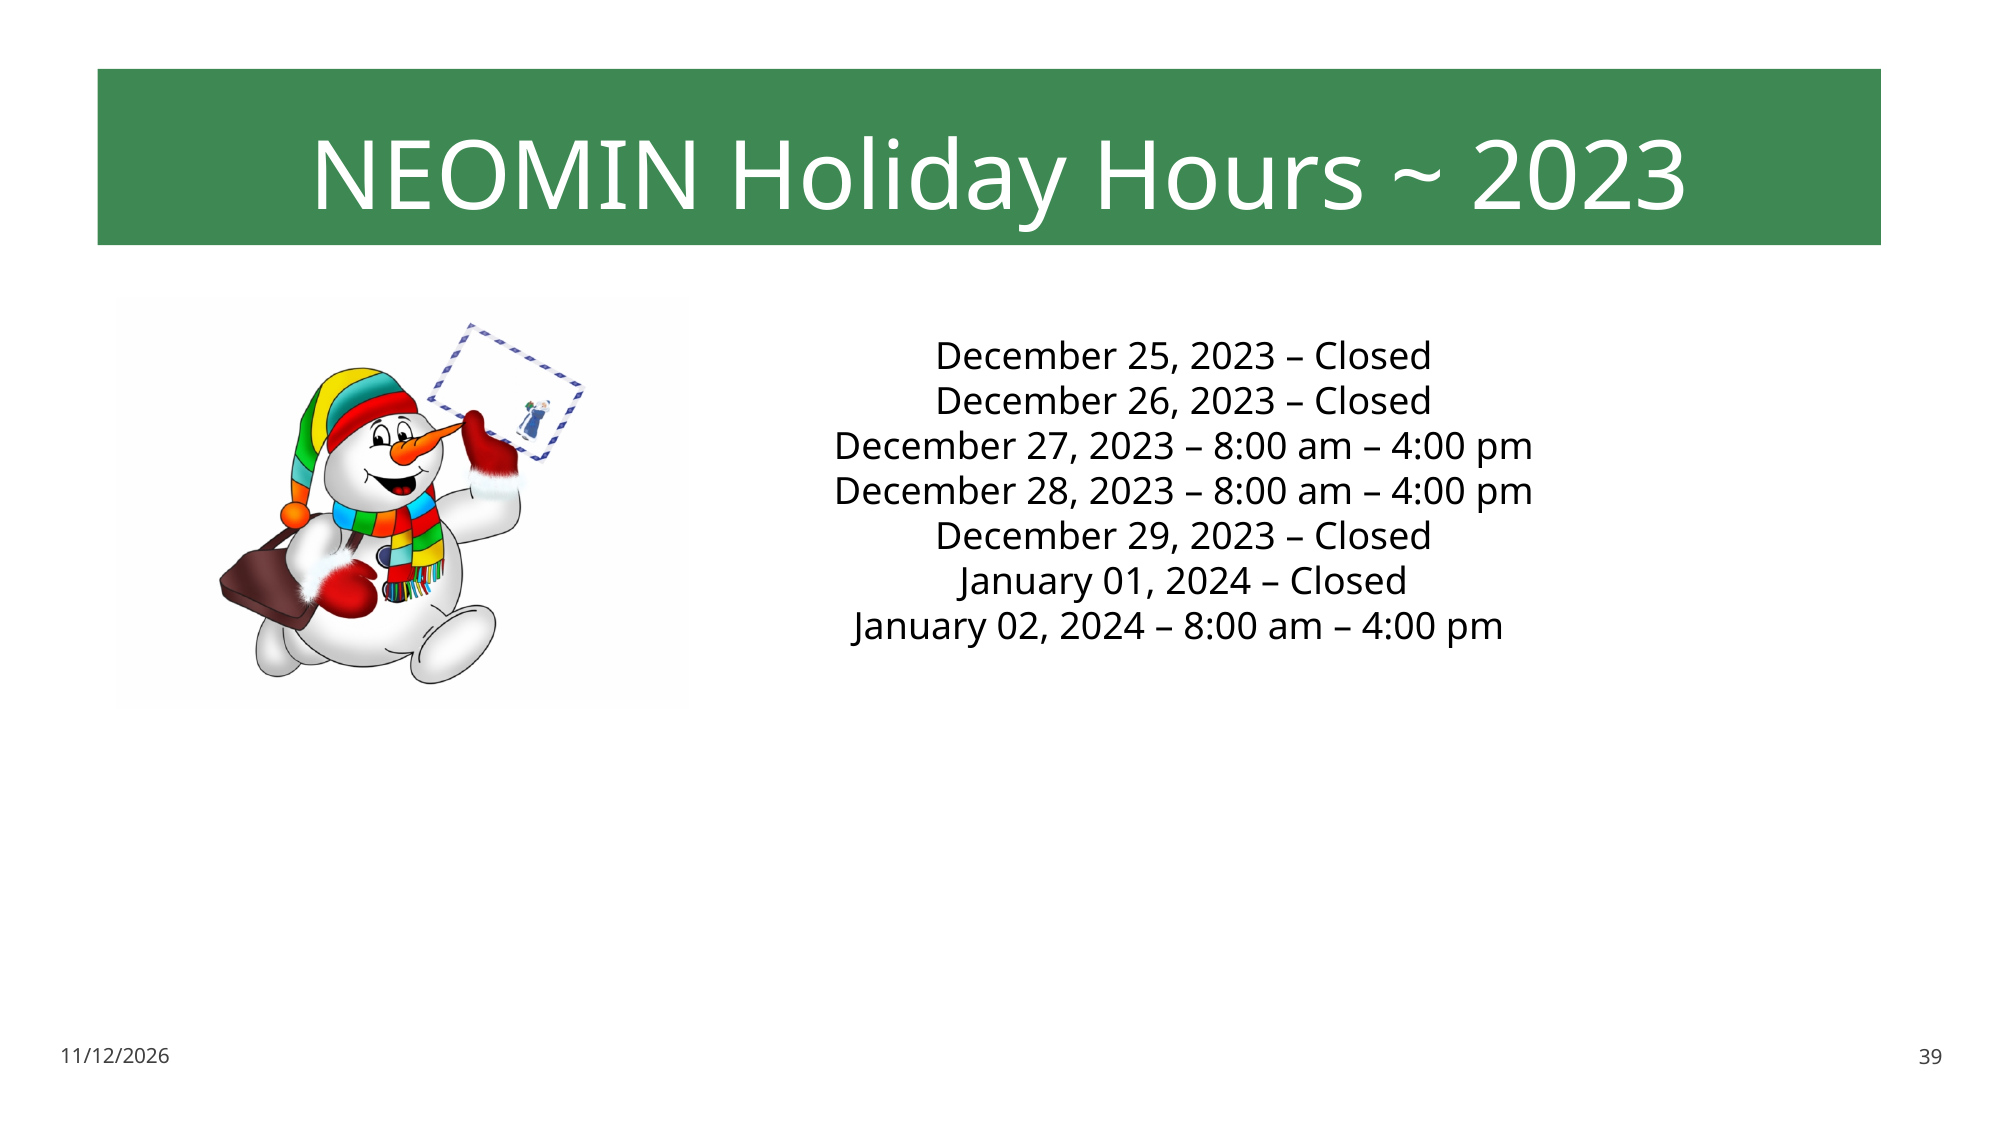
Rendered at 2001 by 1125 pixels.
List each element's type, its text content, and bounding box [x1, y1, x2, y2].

text_box [97, 68, 1881, 246]
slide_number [45, 1034, 495, 1080]
slide_number 39 [1717, 1034, 1958, 1080]
text_box December 25, 2023 – Closed December 26, 2023 – Closed December 27, 2023 – 8:00 am – 4:00 pm December 28, 2023 – 8:00 am – 4:00 pm December 29, 2023 – Closed January 01, 2024 – Closed January 02, 2024 – 8:00 am – 4:00 pm [706, 324, 1662, 655]
title NEOMIN Holiday Hours ~ 2023 [137, 17, 1863, 236]
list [115, 296, 689, 709]
